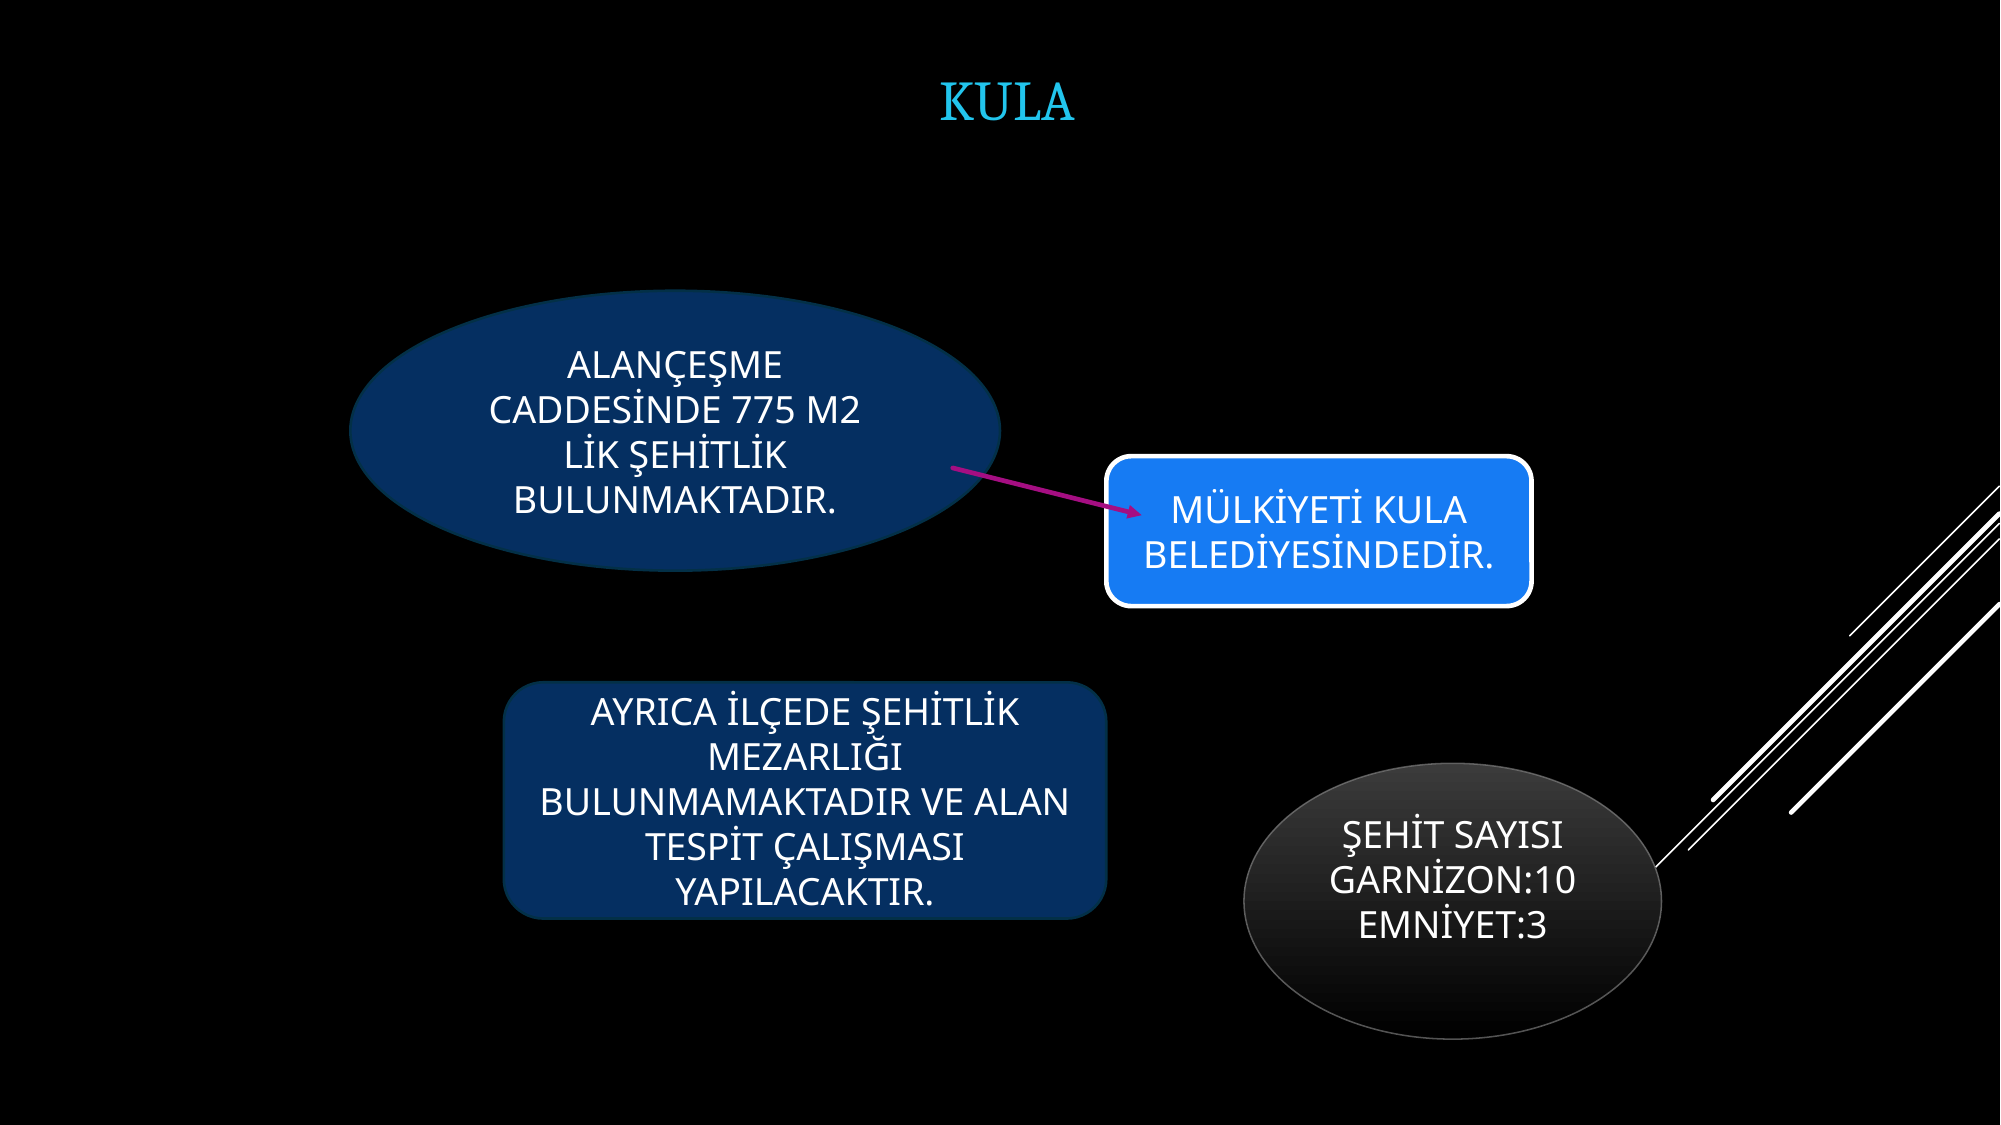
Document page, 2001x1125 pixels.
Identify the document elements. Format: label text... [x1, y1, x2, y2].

text_box MÜLKİYETİ KULA BELEDİYESİNDEDİR. [1104, 453, 1534, 609]
text_box ŞEHİT SAYISI GARNİZON:10 EMNİYET:3 [1243, 762, 1663, 1040]
title KULA [399, 45, 1688, 139]
text_box AYRICA İLÇEDE ŞEHİTLİK MEZARLIĞI BULUNMAMAKTADIR VE ALAN TESPİT ÇALIŞMASI YAPILACAKTIR. [502, 680, 1108, 920]
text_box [952, 467, 1142, 516]
text_box ALANÇEŞME CADDESİNDE 775 M2 LİK ŞEHİTLİK BULUNMAKTADIR. [349, 289, 1002, 572]
